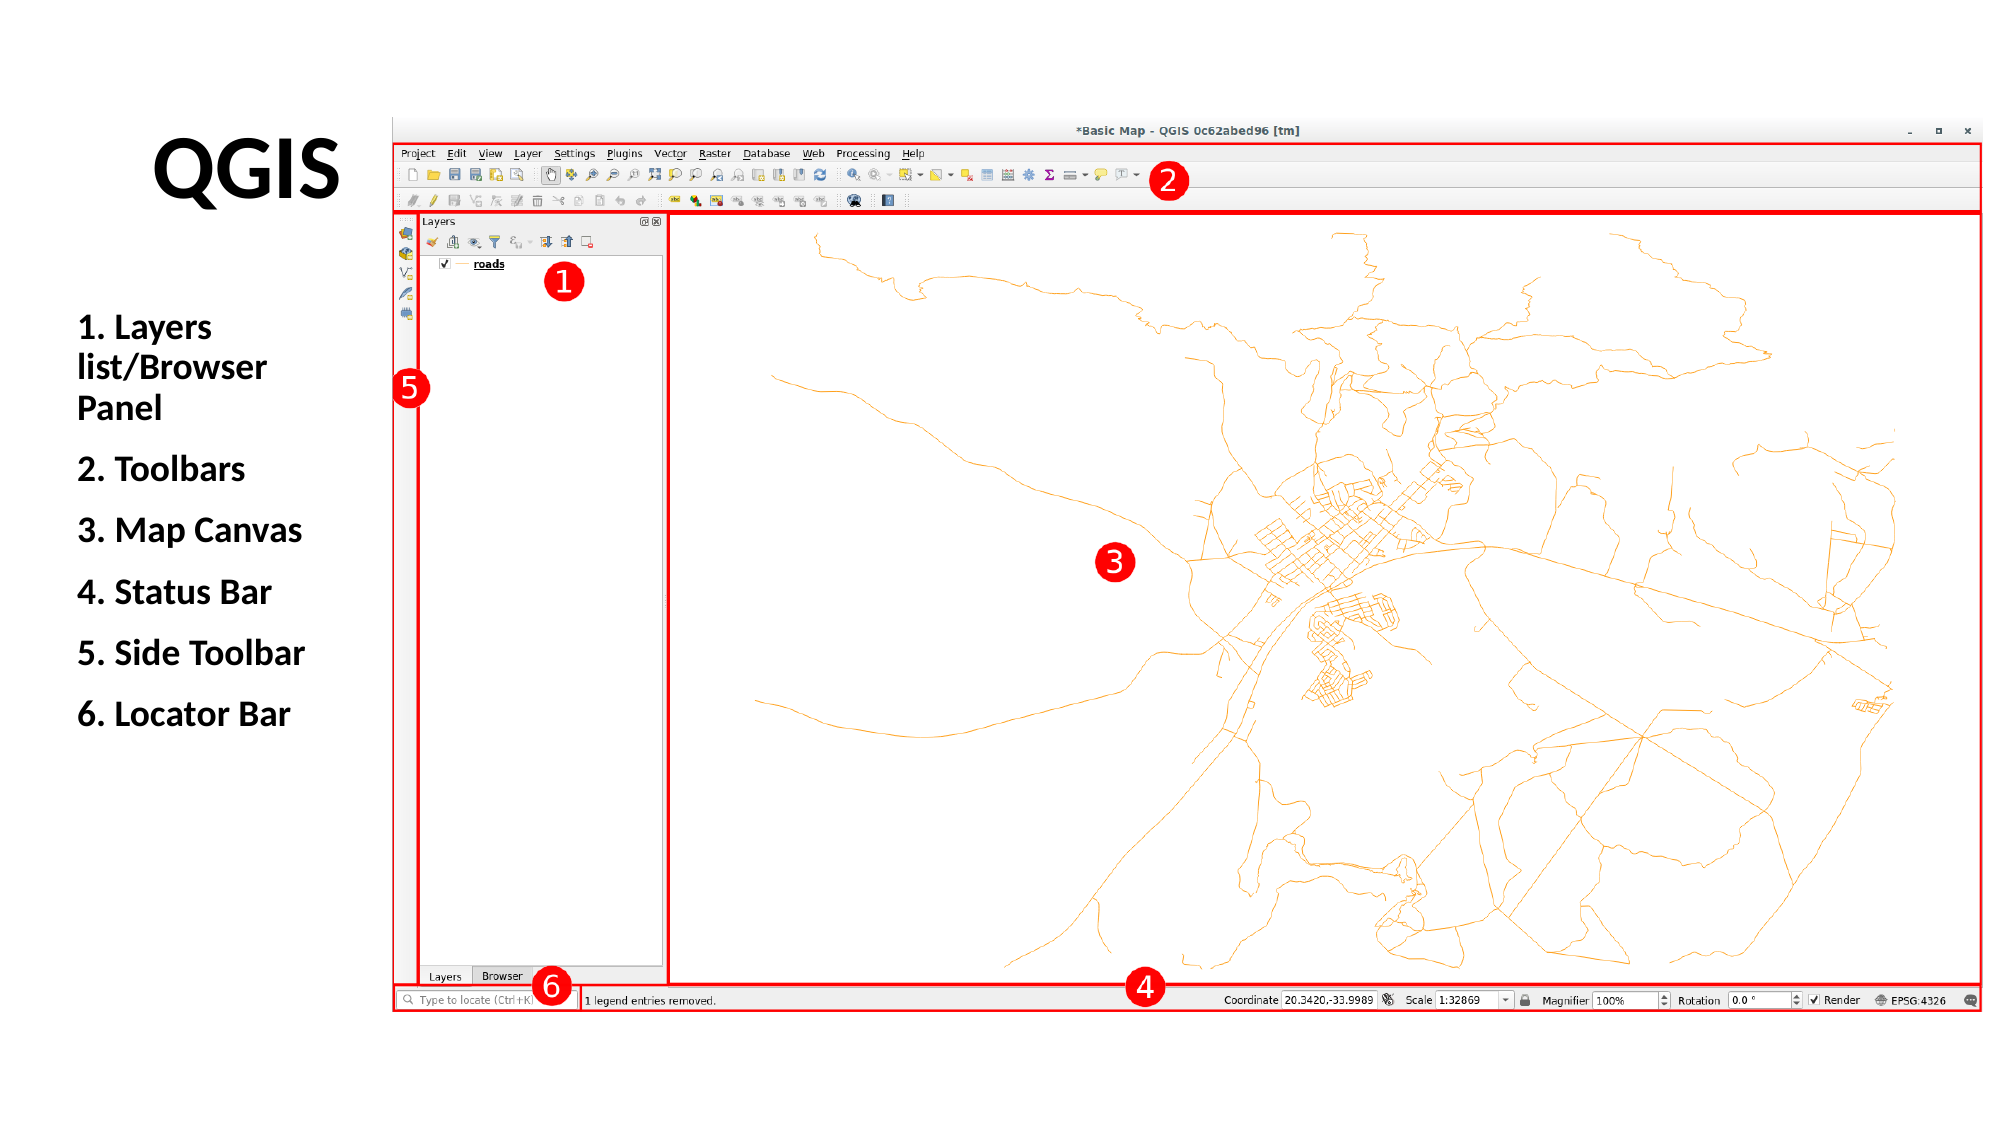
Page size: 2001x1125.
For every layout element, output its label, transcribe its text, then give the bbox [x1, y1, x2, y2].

picture [388, 112, 1986, 1014]
title QGIS [137, 59, 1863, 278]
list 1. Layers list/Browser Panel 2. Toolbars 3. Map Canvas 4. Status Bar 5. Side Toolbar 6. Locator Bar [62, 299, 375, 1014]
